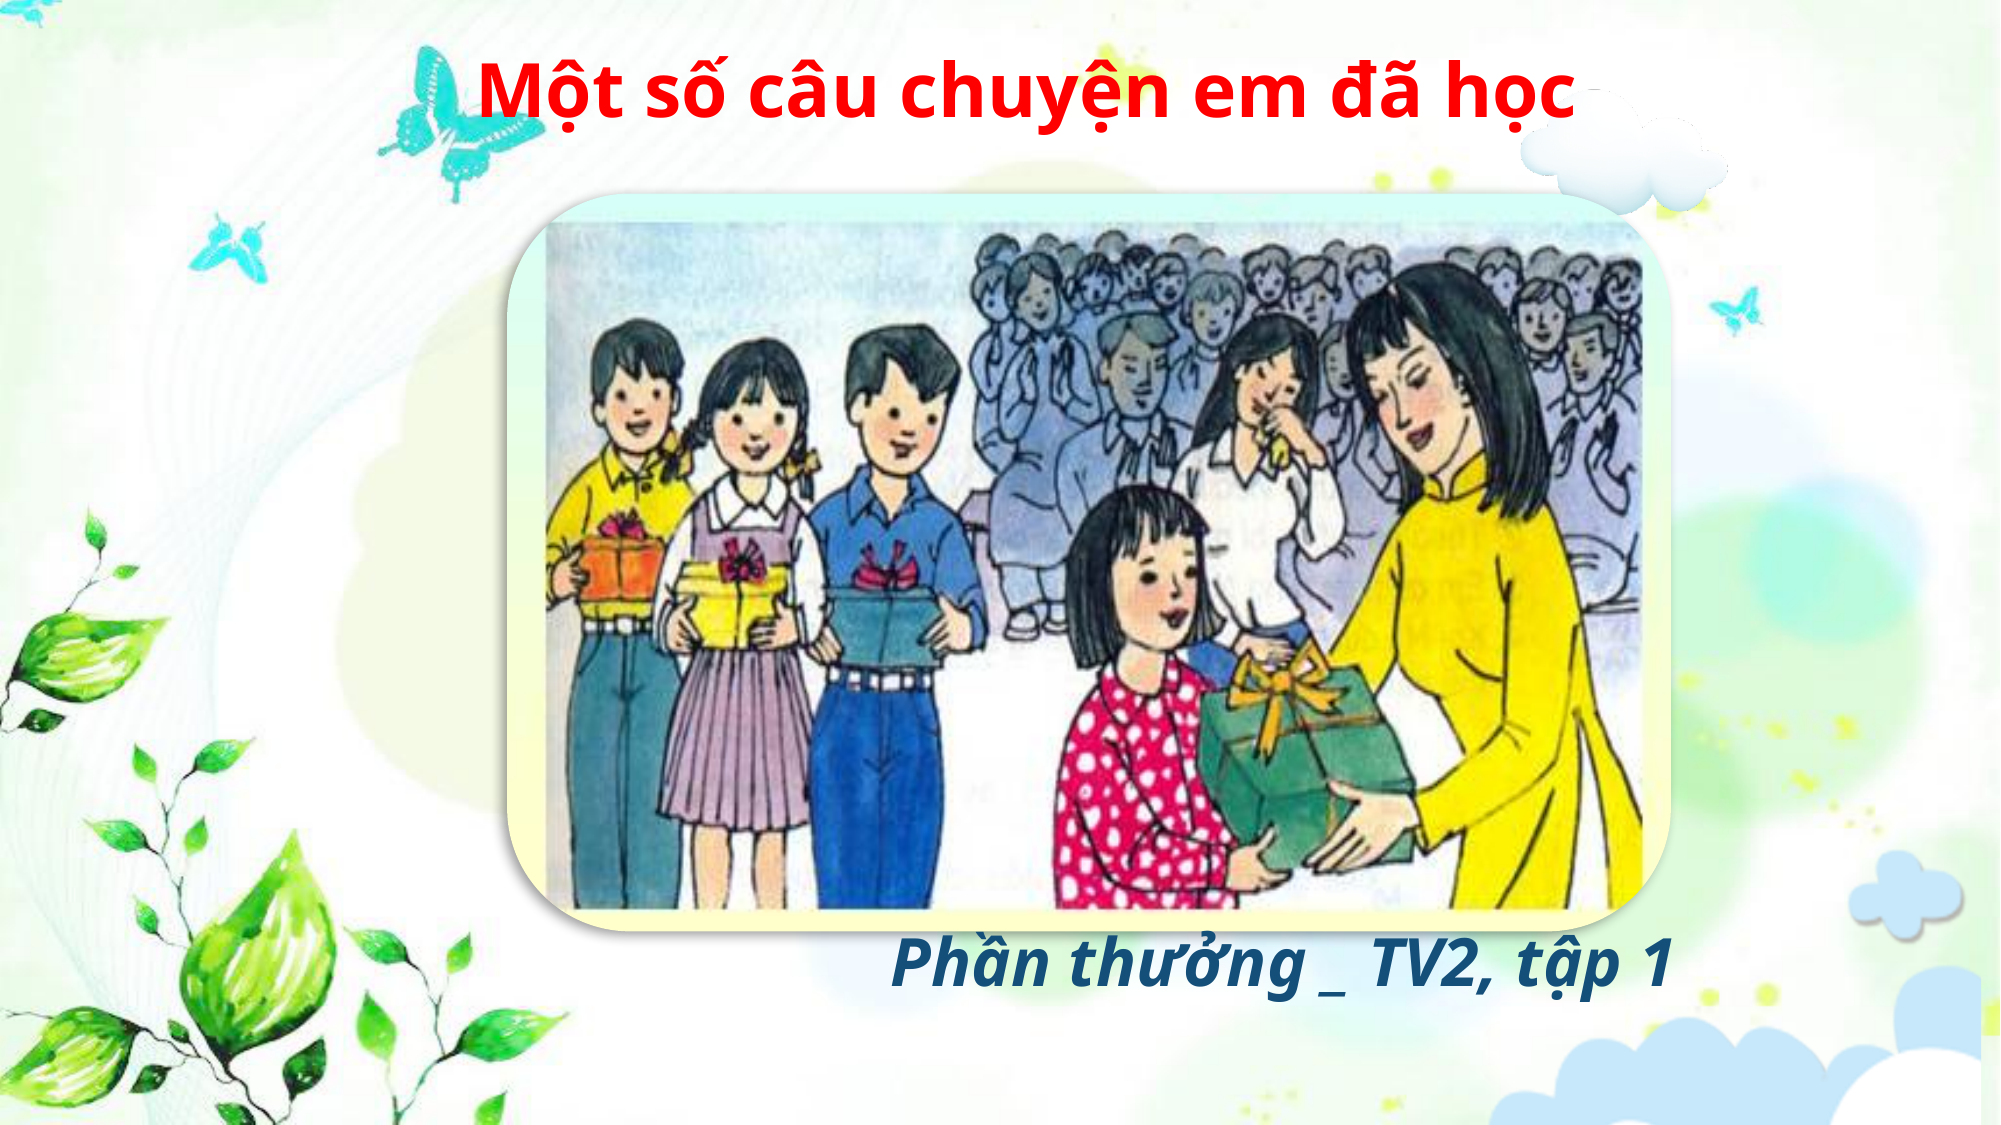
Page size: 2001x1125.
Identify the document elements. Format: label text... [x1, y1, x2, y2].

picture [0, 0, 2001, 1125]
text_box Một số câu chuyện em đã học [130, 35, 1923, 99]
text_box Phần thưởng _ TV2, tập 1 [876, 932, 1466, 1125]
